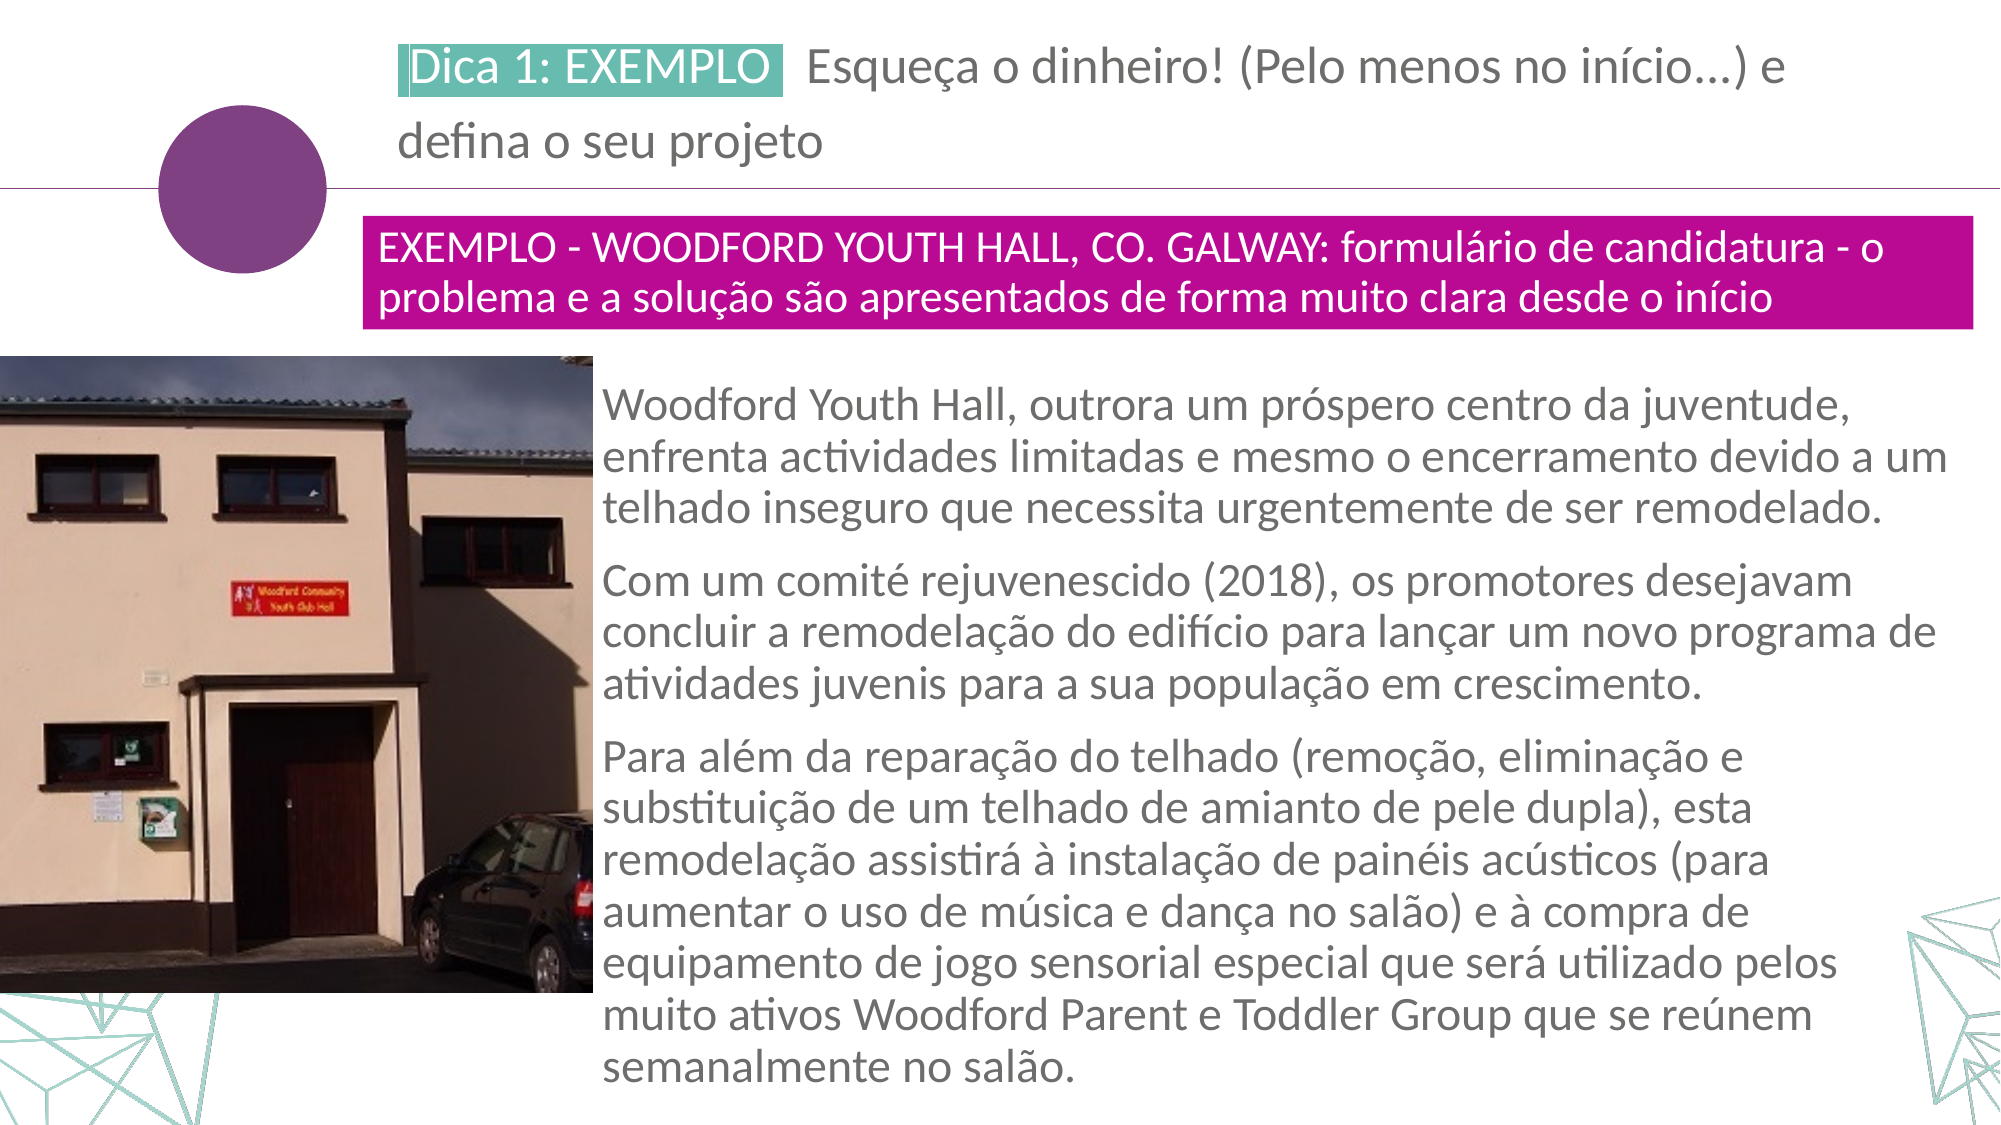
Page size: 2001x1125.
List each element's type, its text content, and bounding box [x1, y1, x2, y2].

list Dica 1: EXEMPLO Esqueça o dinheiro! (Pelo menos no início...) e defina o seu projeto [382, 10, 1932, 178]
picture [1907, 872, 2001, 1125]
picture [0, 356, 593, 1125]
list Woodford Youth Hall, outrora um próspero centro da juventude, enfrenta actividades limitadas e mesmo o encerramento devido a um telhado inseguro que necessita urgentemente de ser remodelado. Com um comité rejuvenescido (2018), os promotores desejavam concluir a remodelação do edifício para lançar um novo programa de atividades juvenis para a sua população em crescimento. Para além da reparação do telhado (remoção, eliminação e substituição de um telhado de amianto de pele dupla), esta remodelação assistirá à instalação de painéis acústicos (para aumentar o uso de música e dança no salão) e à compra de equipamento de jogo sensorial especial que será utilizado pelos muito ativos Woodford Parent e Toddler Group que se reúnem semanalmente no salão. [587, 330, 1974, 1097]
text_box EXEMPLO - WOODFORD YOUTH HALL, CO. GALWAY: formulário de candidatura - o problema e a solução são apresentados de forma muito clara desde o início [362, 215, 1974, 330]
